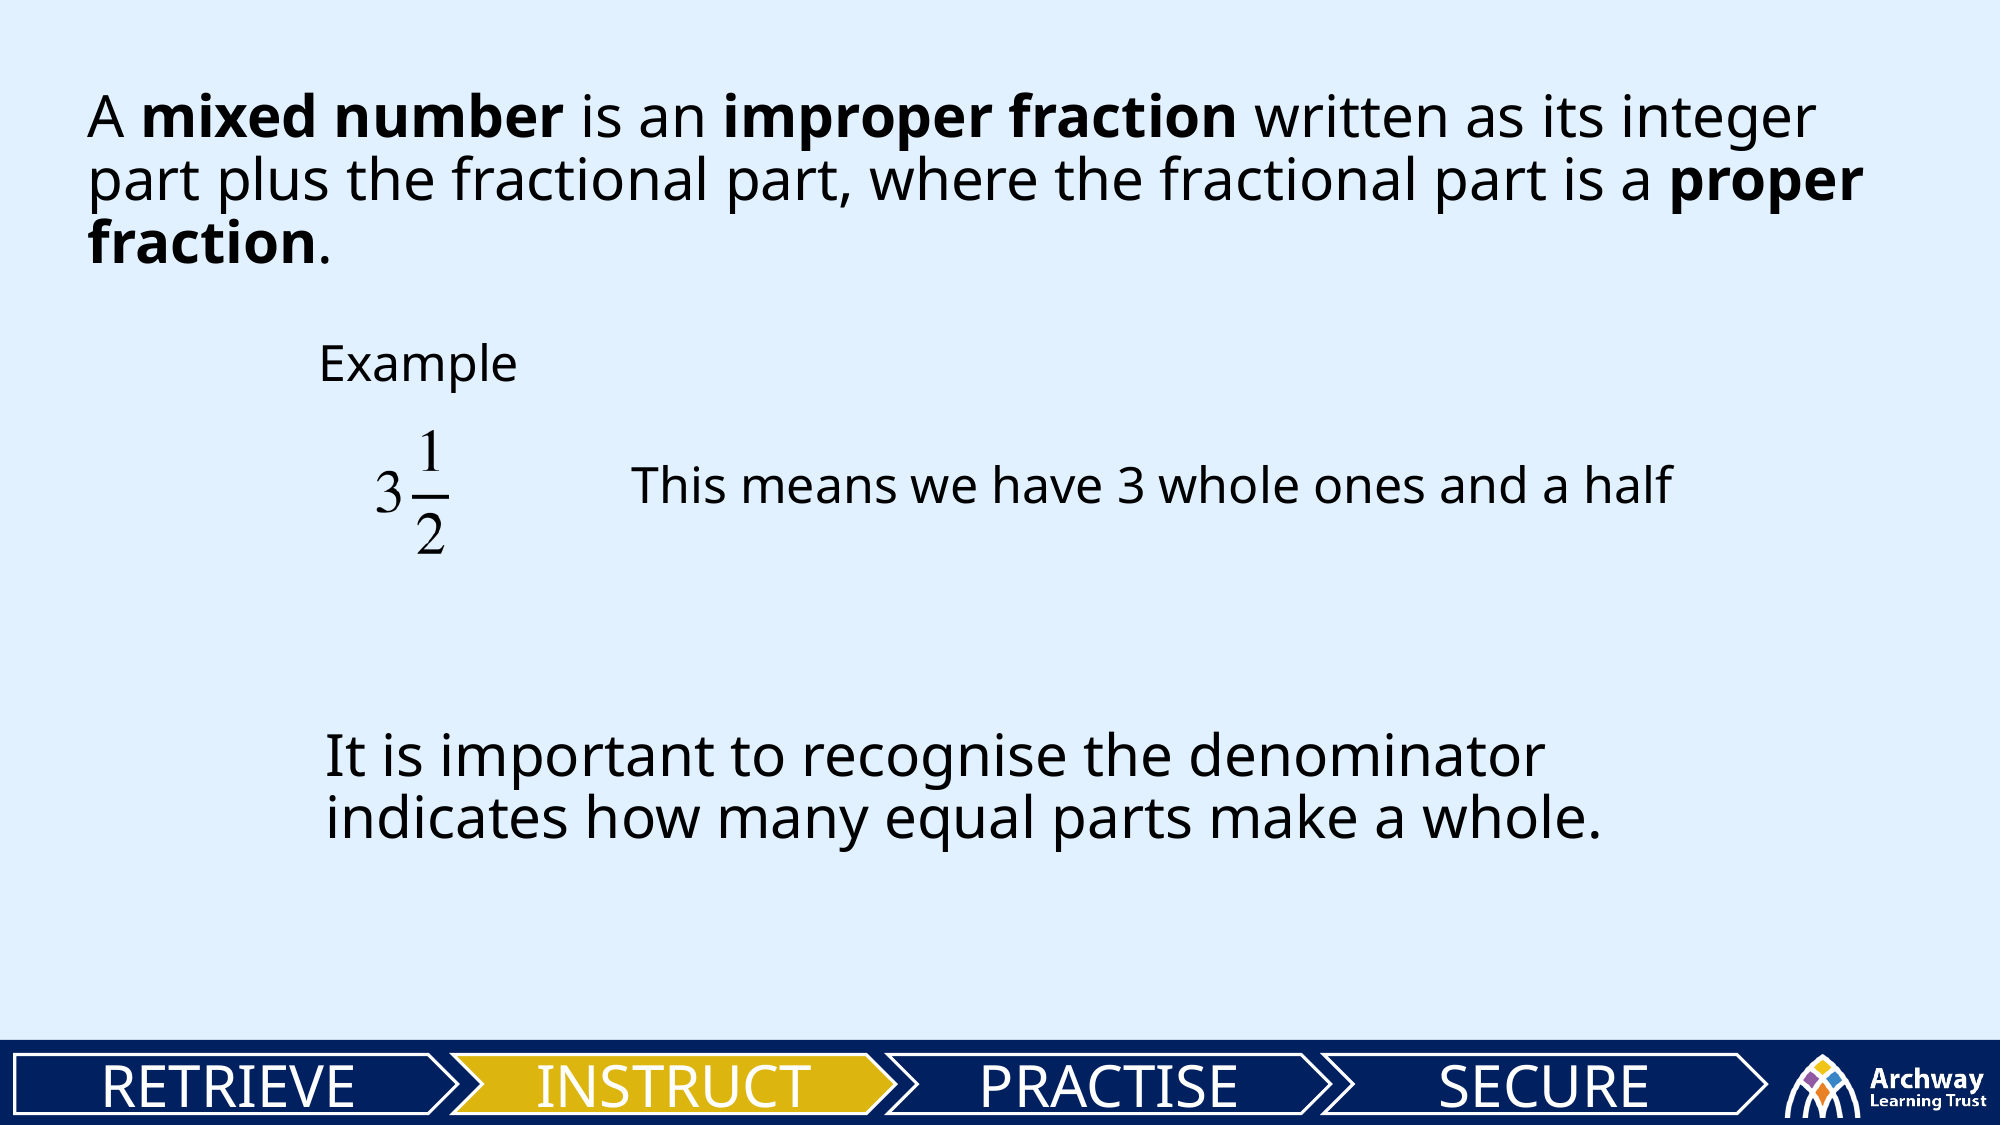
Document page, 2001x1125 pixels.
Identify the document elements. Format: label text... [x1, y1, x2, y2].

text_box This means we have 3 whole ones and a half [631, 460, 1804, 541]
text_box A mixed number is an improper fraction written as its integer part plus the fractional part, where the fractional part is a proper fraction. [87, 86, 1913, 167]
picture [1783, 1053, 1987, 1118]
picture [376, 429, 449, 554]
text_box Example [318, 338, 543, 418]
text_box It is important to recognise the denominator indicates how many equal parts make a whole. [325, 725, 1675, 806]
